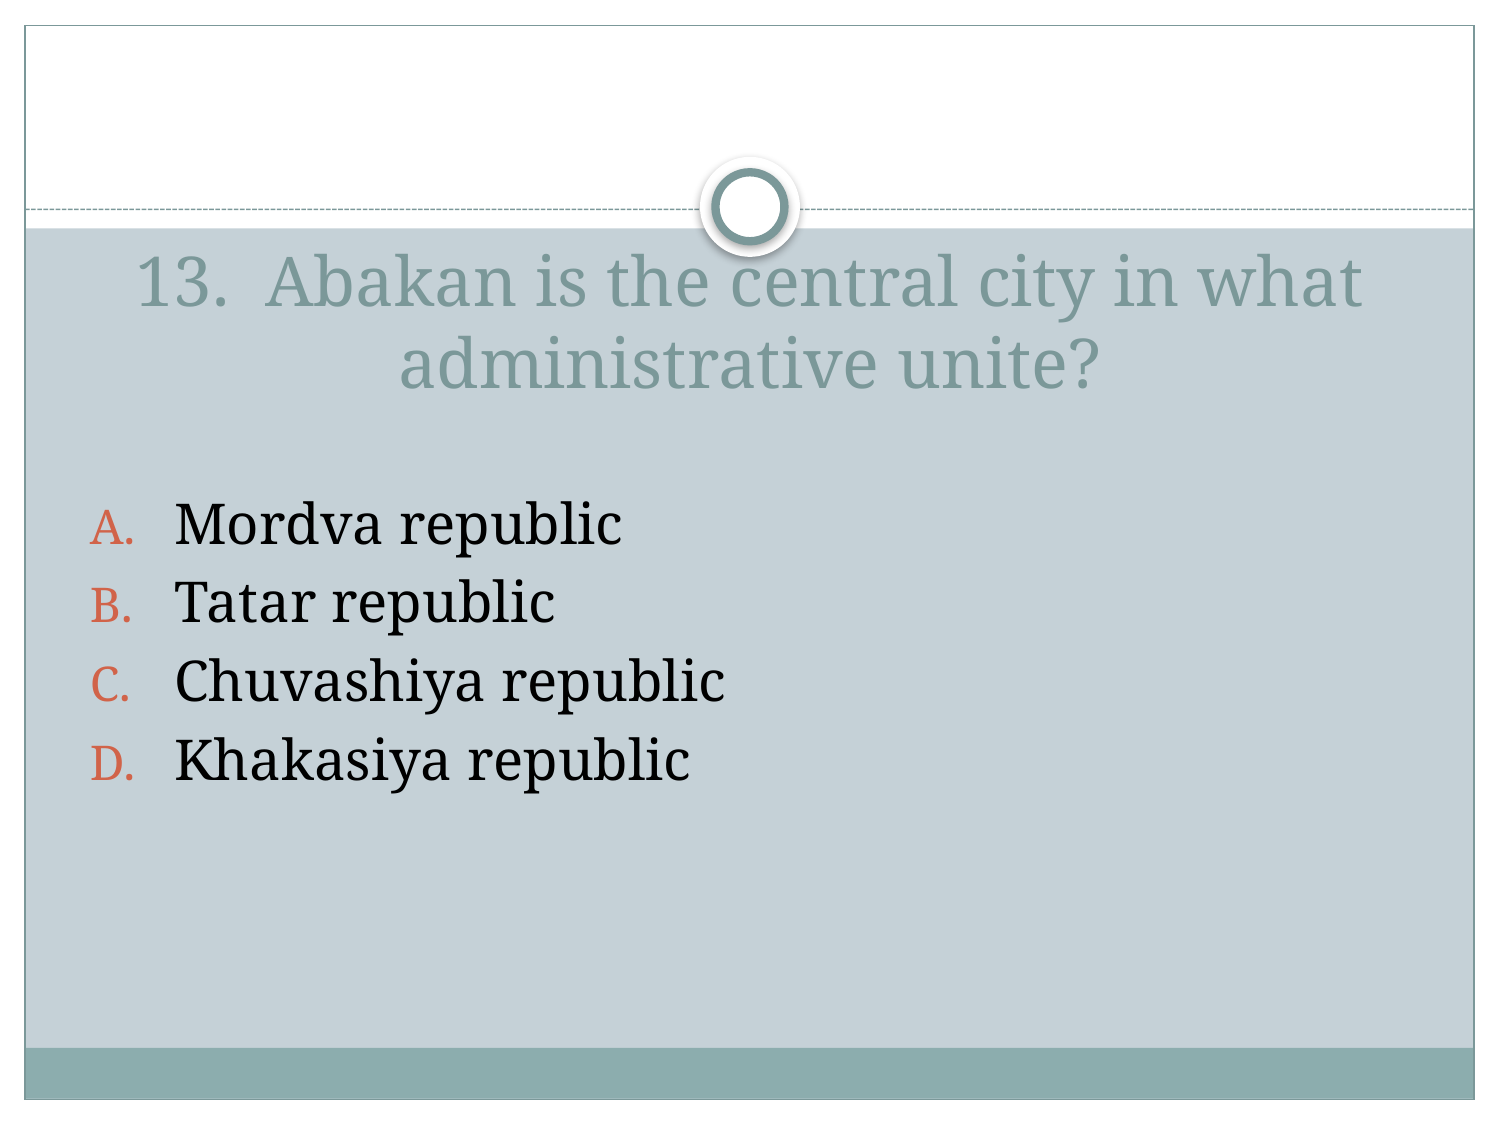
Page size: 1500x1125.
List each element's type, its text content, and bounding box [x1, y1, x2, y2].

title 13. Abakan is the central city in what administrative unite? [75, 45, 1425, 411]
list Mordva republic Tatar republic Chuvashiya republic Khakasiya republic [75, 480, 1425, 1005]
